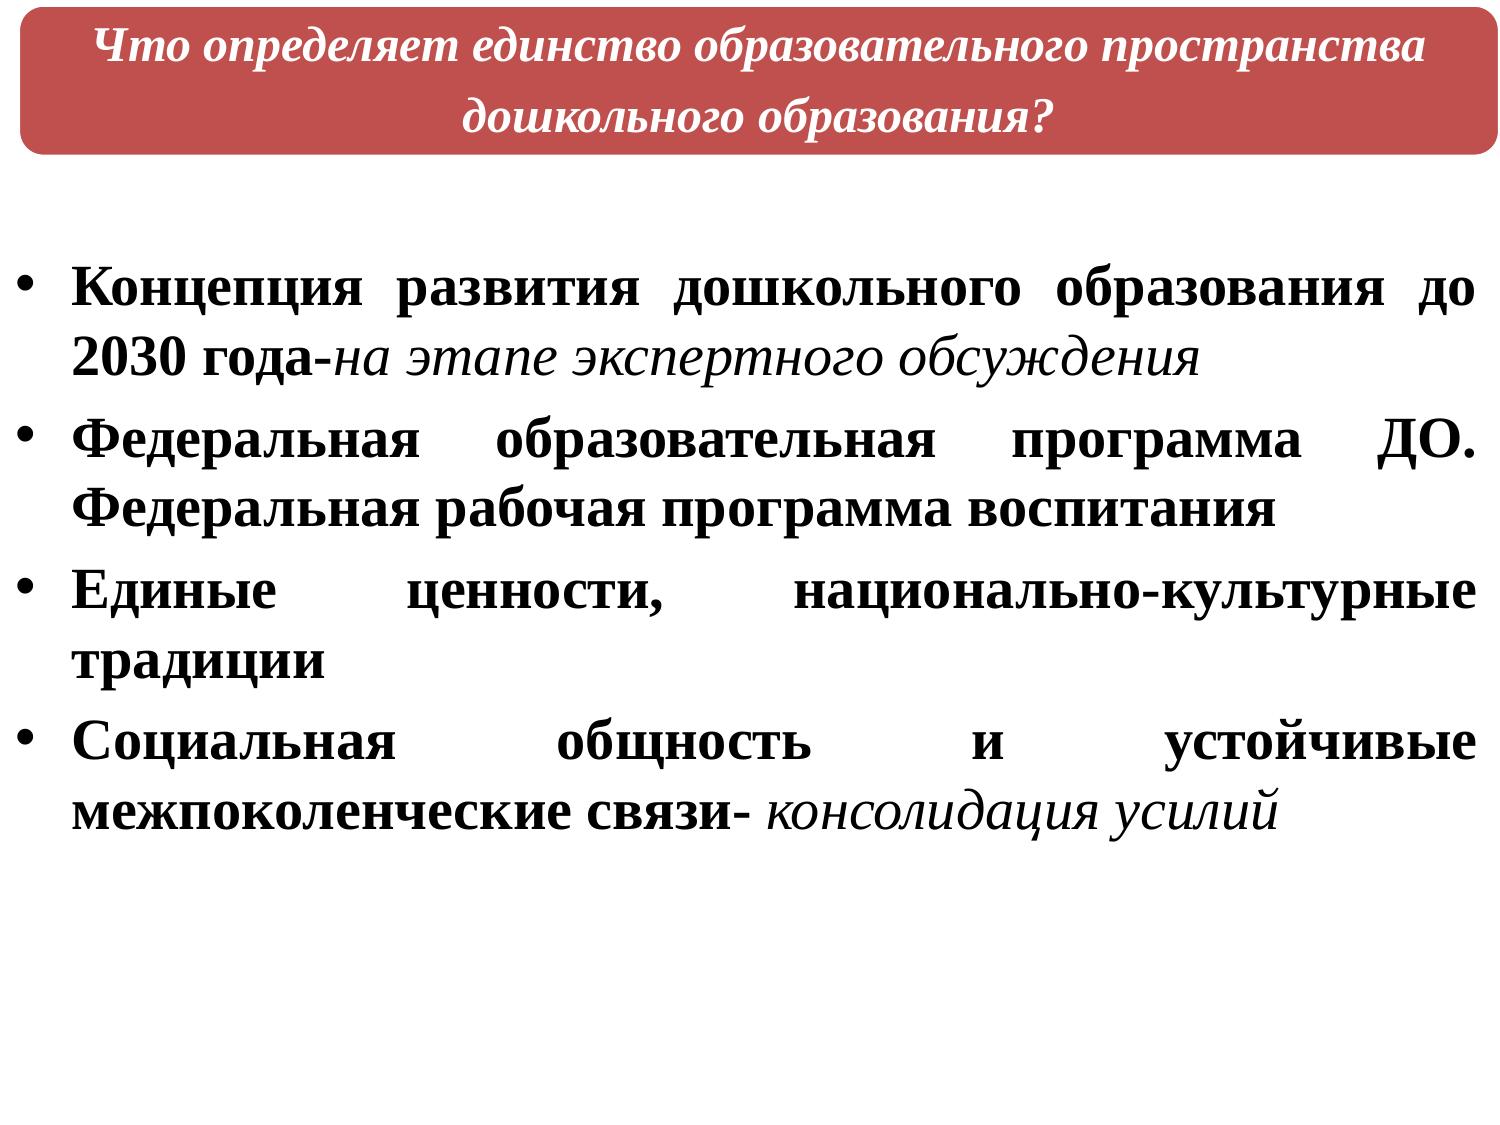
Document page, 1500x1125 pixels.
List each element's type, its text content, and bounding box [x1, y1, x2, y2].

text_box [17, 4, 1500, 157]
list Концепция развития дошкольного образования до 2030 года-на этапе экспертного обсуждения Федеральная образовательная программа ДО. Федеральная рабочая программа воспитания Единые ценности, национально-культурные традиции Социальная общность и устойчивые межпоколенческие связи- консолидация усилий [0, 168, 1493, 1106]
